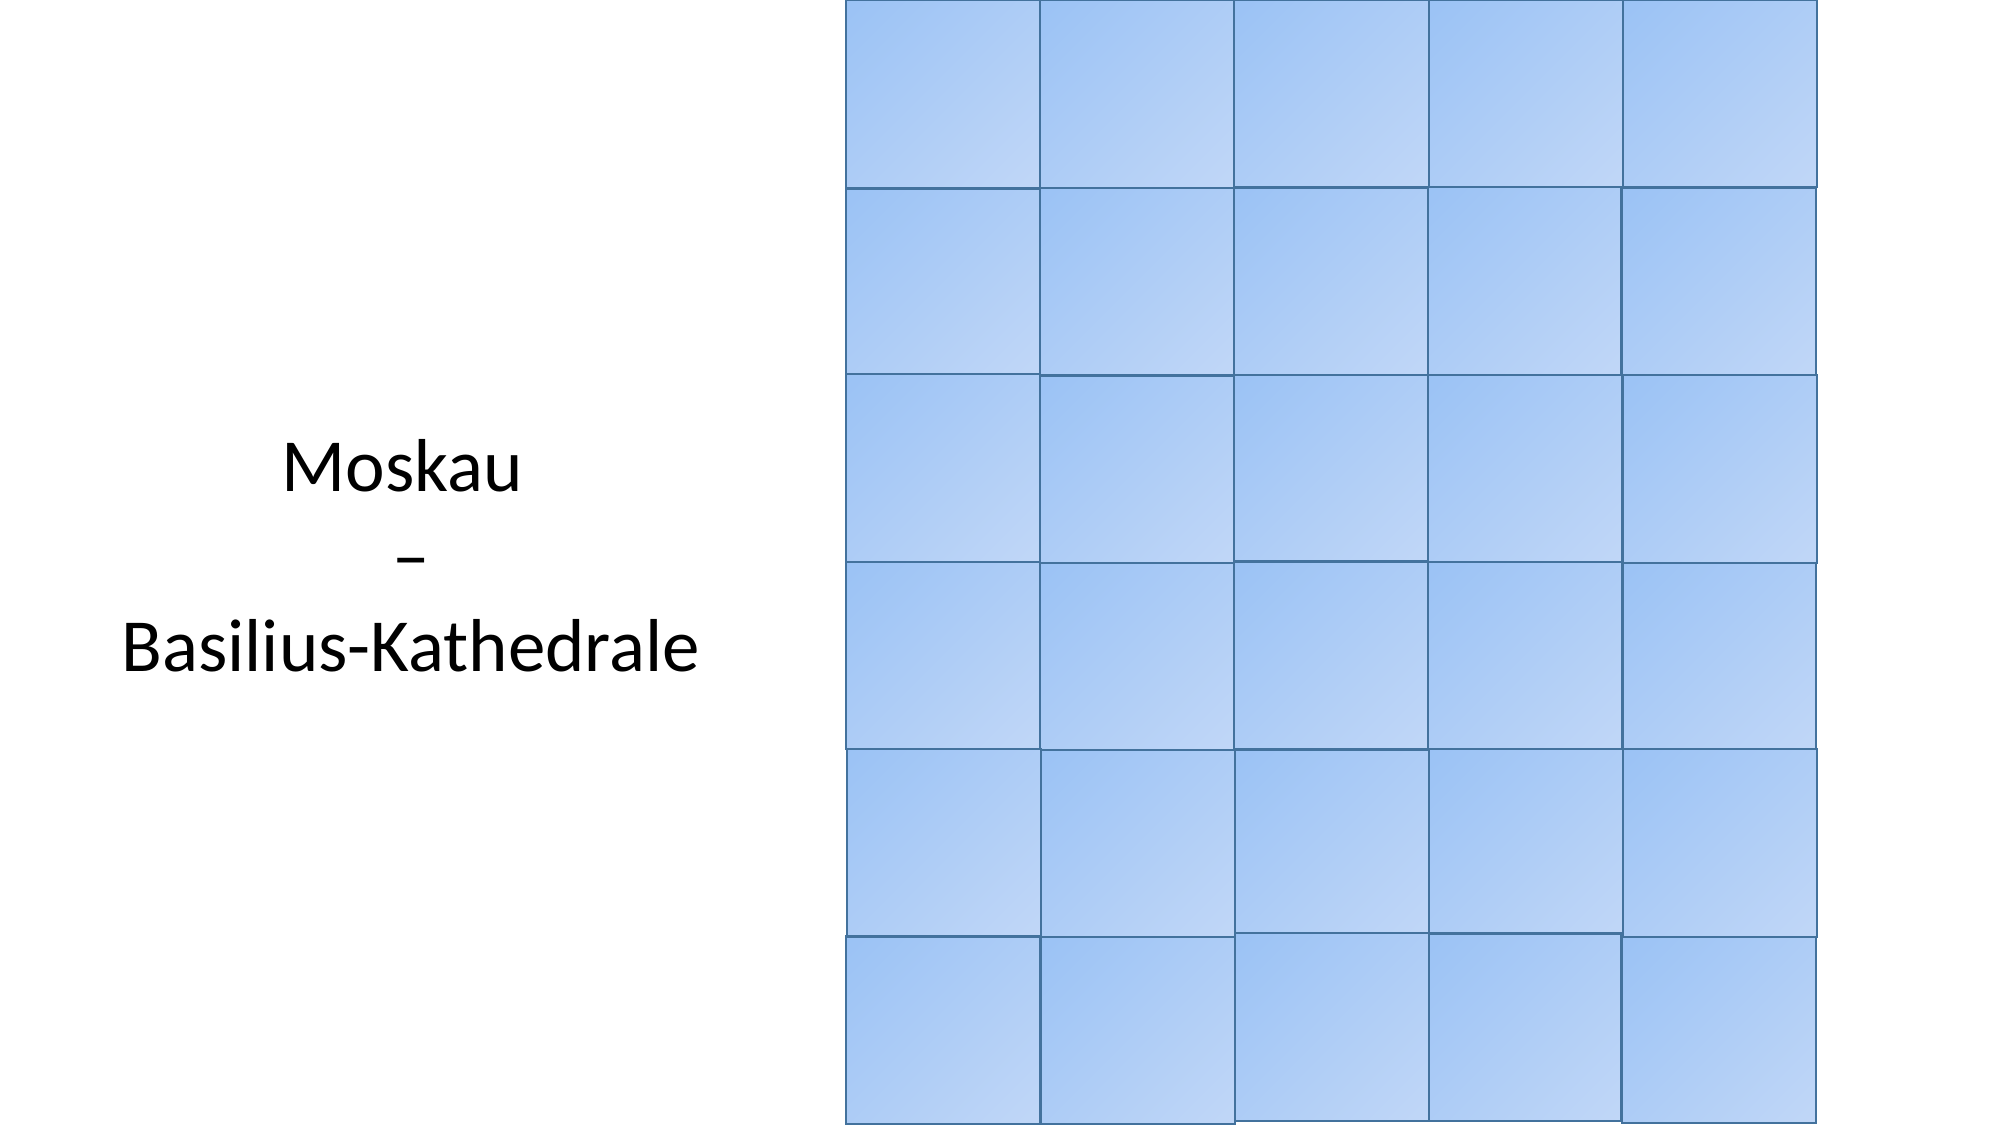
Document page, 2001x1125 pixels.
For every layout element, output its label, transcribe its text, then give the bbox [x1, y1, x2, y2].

picture [963, 7, 1730, 1116]
text_box [1730, 748, 1818, 938]
text_box Moskau – Basilius-Kathedrale [81, 408, 723, 694]
text_box [1621, 938, 1817, 1124]
text_box [1730, 374, 1818, 564]
text_box [846, 748, 963, 935]
text_box [1234, 1116, 1430, 1122]
text_box [845, 563, 963, 750]
text_box [1430, 1116, 1622, 1122]
text_box [845, 935, 1040, 1125]
text_box [845, 0, 1041, 188]
text_box [1041, 0, 1235, 7]
text_box [1428, 0, 1624, 7]
text_box [1235, 0, 1428, 7]
text_box [845, 373, 963, 563]
text_box [1730, 564, 1817, 748]
text_box [1730, 188, 1817, 376]
text_box [845, 188, 963, 373]
text_box [1040, 1116, 1236, 1125]
text_box [1624, 0, 1818, 188]
